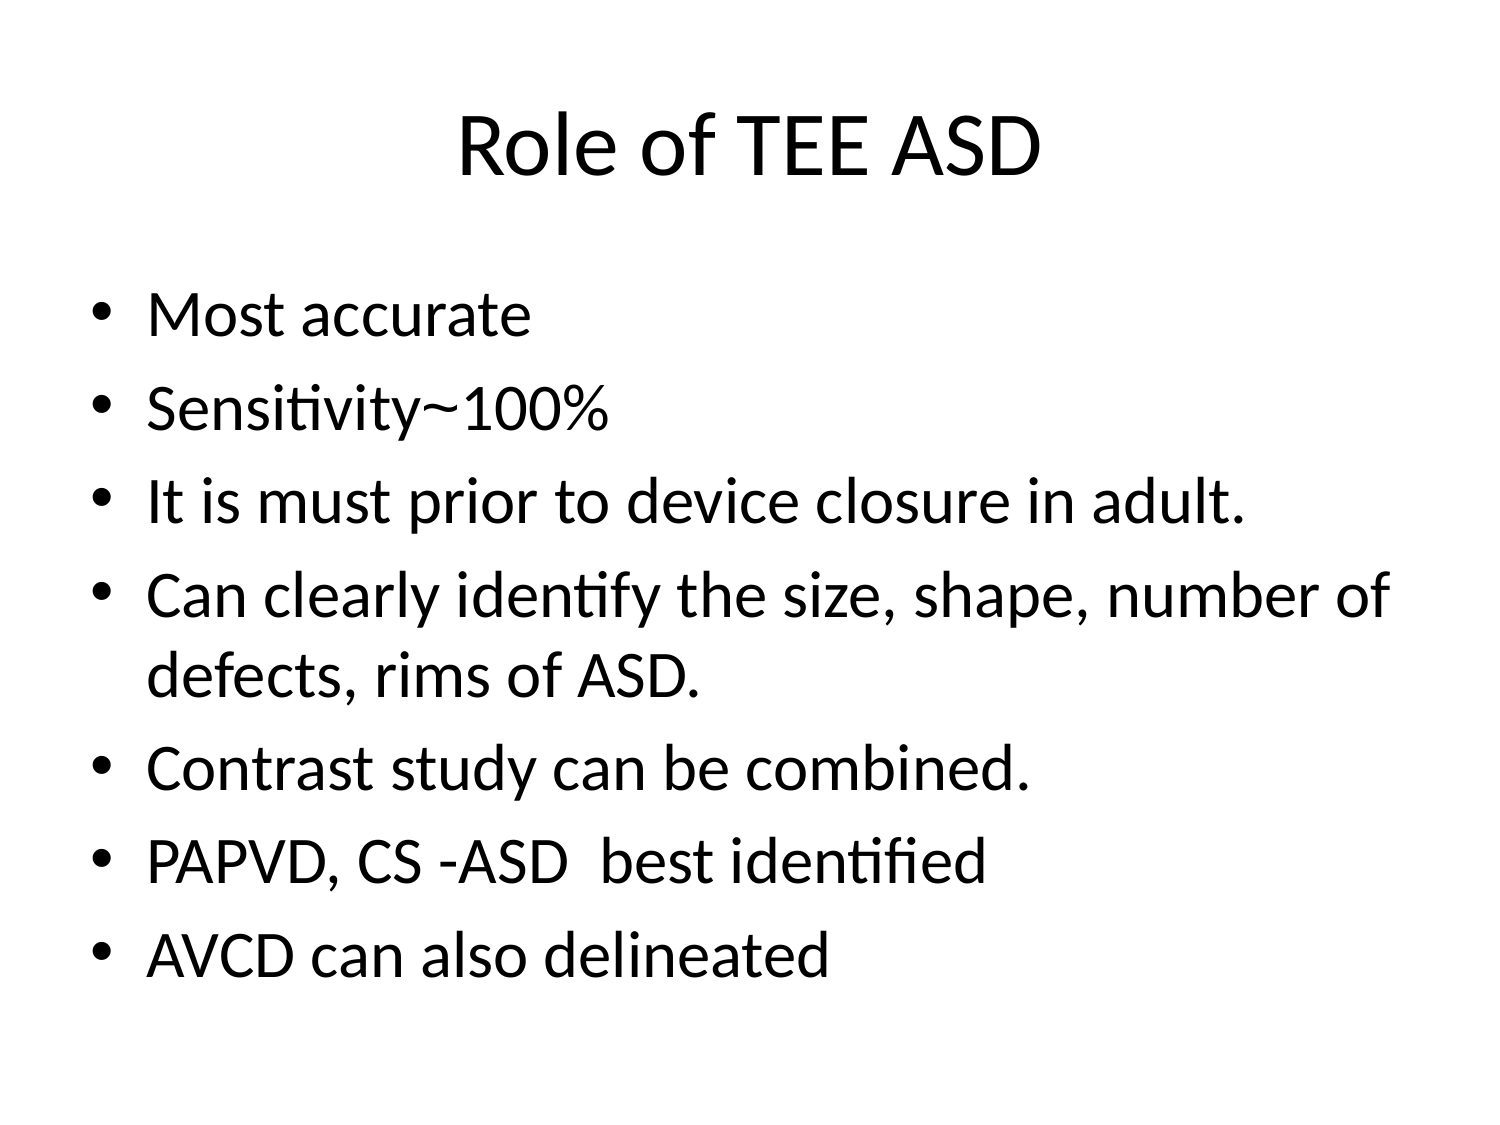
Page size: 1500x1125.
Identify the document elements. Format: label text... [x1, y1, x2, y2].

list Most accurate Sensitivity~100% It is must prior to device closure in adult. Can clearly identify the size, shape, number of defects, rims of ASD. Contrast study can be combined. PAPVD, CS -ASD best identified AVCD can also delineated [75, 262, 1425, 1005]
title Role of TEE ASD [75, 45, 1425, 233]
